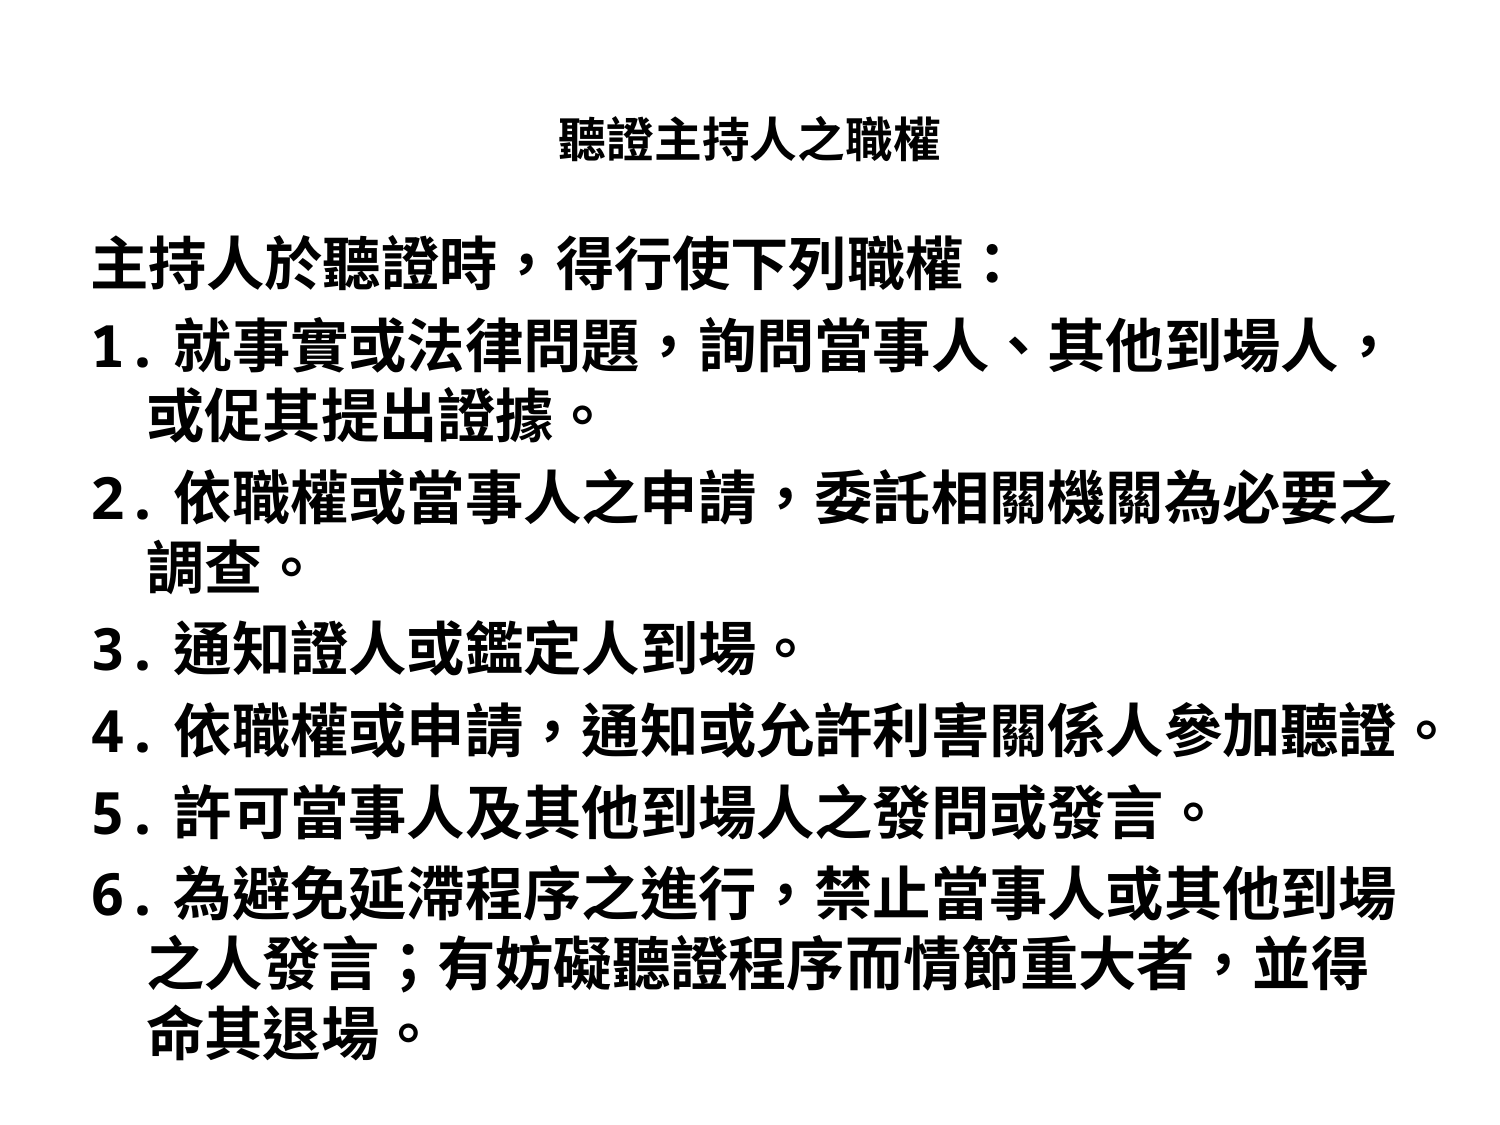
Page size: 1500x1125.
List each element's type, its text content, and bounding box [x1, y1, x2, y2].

list 主持人於聽證時，得行使下列職權： 1.就事實或法律問題，詢問當事人、其他到場人，或促其提出證據。 2.依職權或當事人之申請，委託相關機關為必要之調查。 3.通知證人或鑑定人到場。 4.依職權或申請，通知或允許利害關係人參加聽證。 5.許可當事人及其他到場人之發問或發言。 6.為避免延滯程序之進行，禁止當事人或其他到場之人發言；有妨礙聽證程序而情節重大者，並得命其退場。 [75, 219, 1425, 1005]
title 聽證主持人之職權 [75, 45, 1425, 219]
